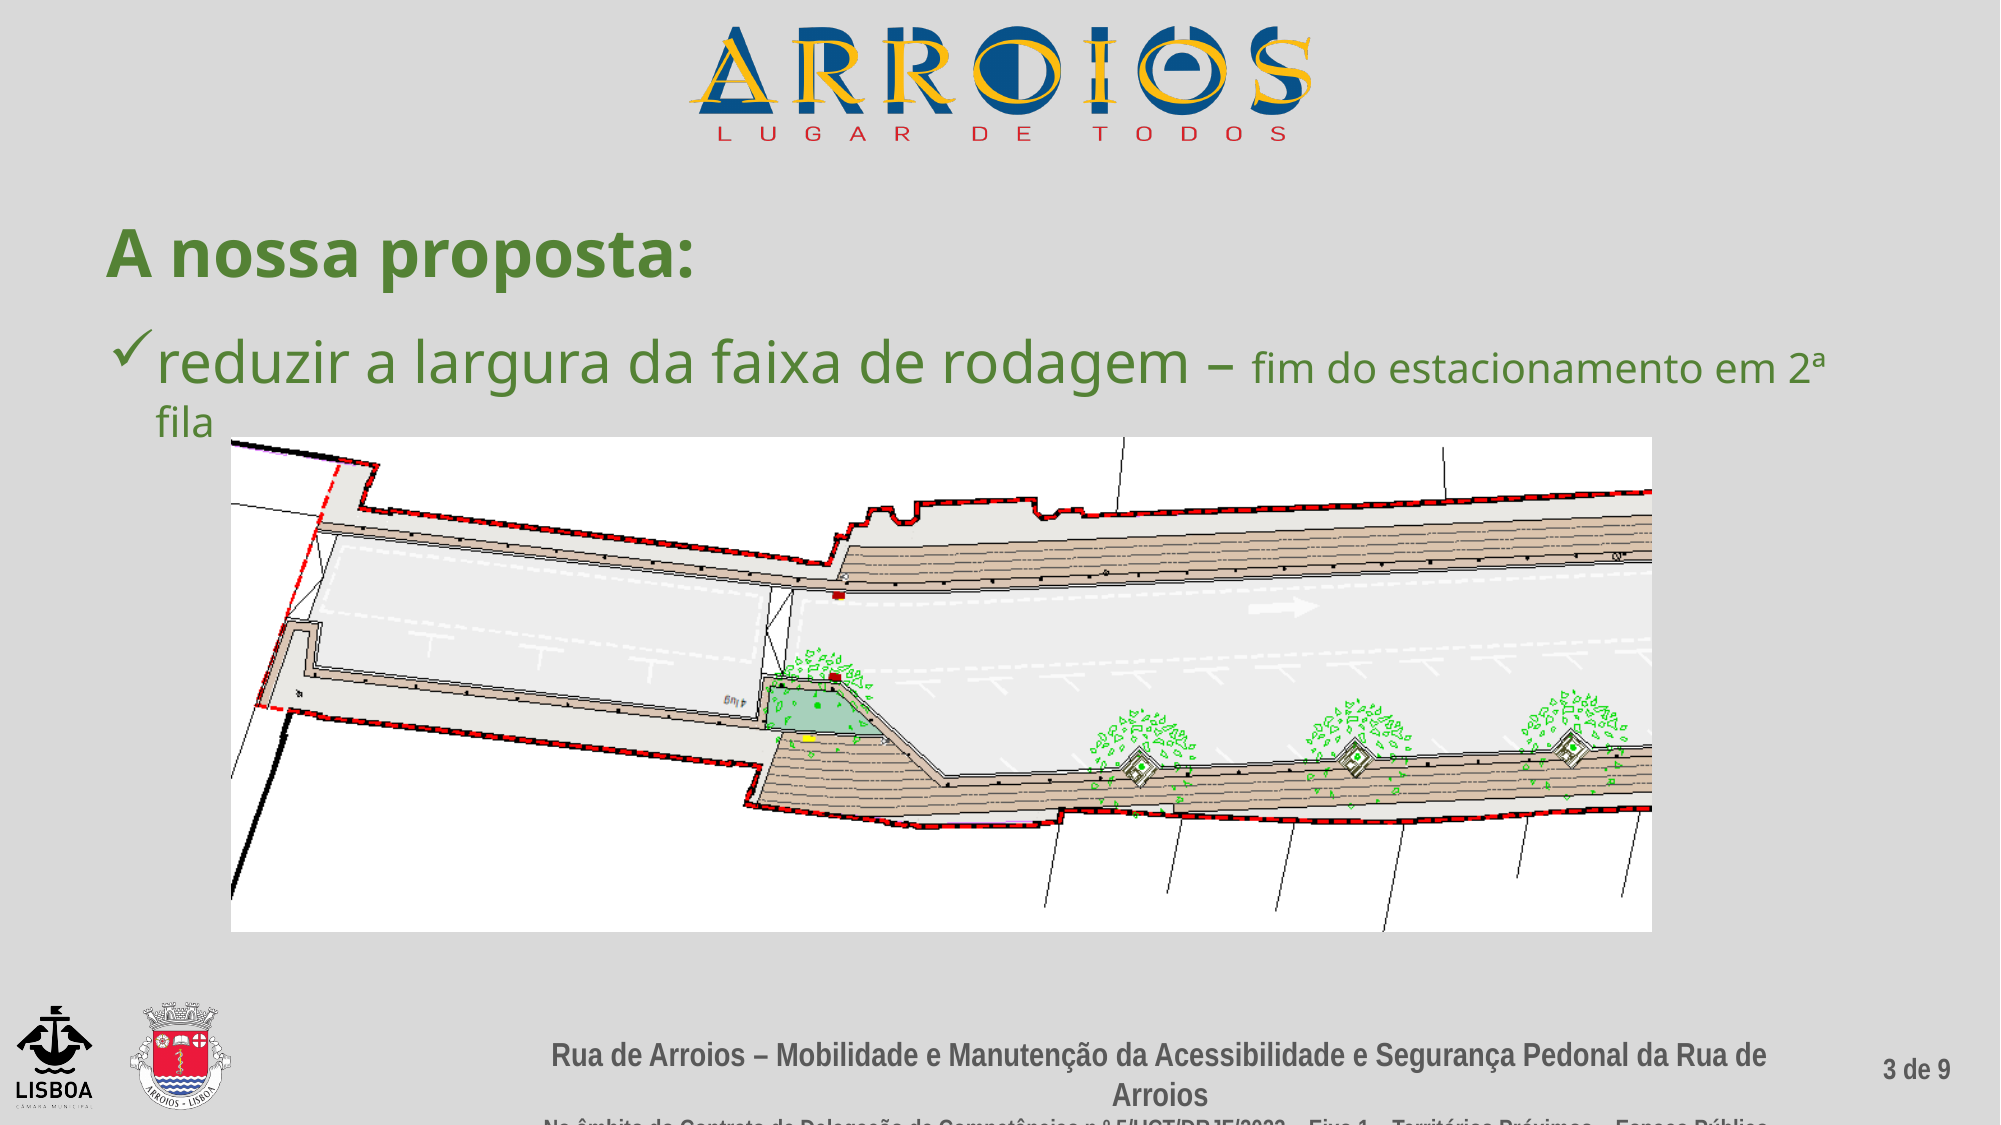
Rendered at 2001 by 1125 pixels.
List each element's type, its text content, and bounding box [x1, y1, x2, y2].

picture [129, 1001, 232, 1111]
text_box Rua de Arroios – Mobilidade e Manutenção da Acessibilidade e Segurança Pedonal da Rua de Arroios No âmbito do Contrato de Delegação de Competências n.º 5/UCT/DRJF/2023 – Eixo 1 – Territórios Próximos – Espaço Público [486, 1025, 1835, 1125]
text_box 3 de 9 [1868, 1043, 1971, 1093]
picture [231, 437, 1652, 932]
picture [0, 989, 109, 1125]
picture [689, 26, 1311, 141]
text_box A nossa proposta: [81, 163, 1357, 299]
text_box reduzir a largura da faixa de rodagem – fim do estacionamento em 2ª fila [18, 317, 1874, 453]
